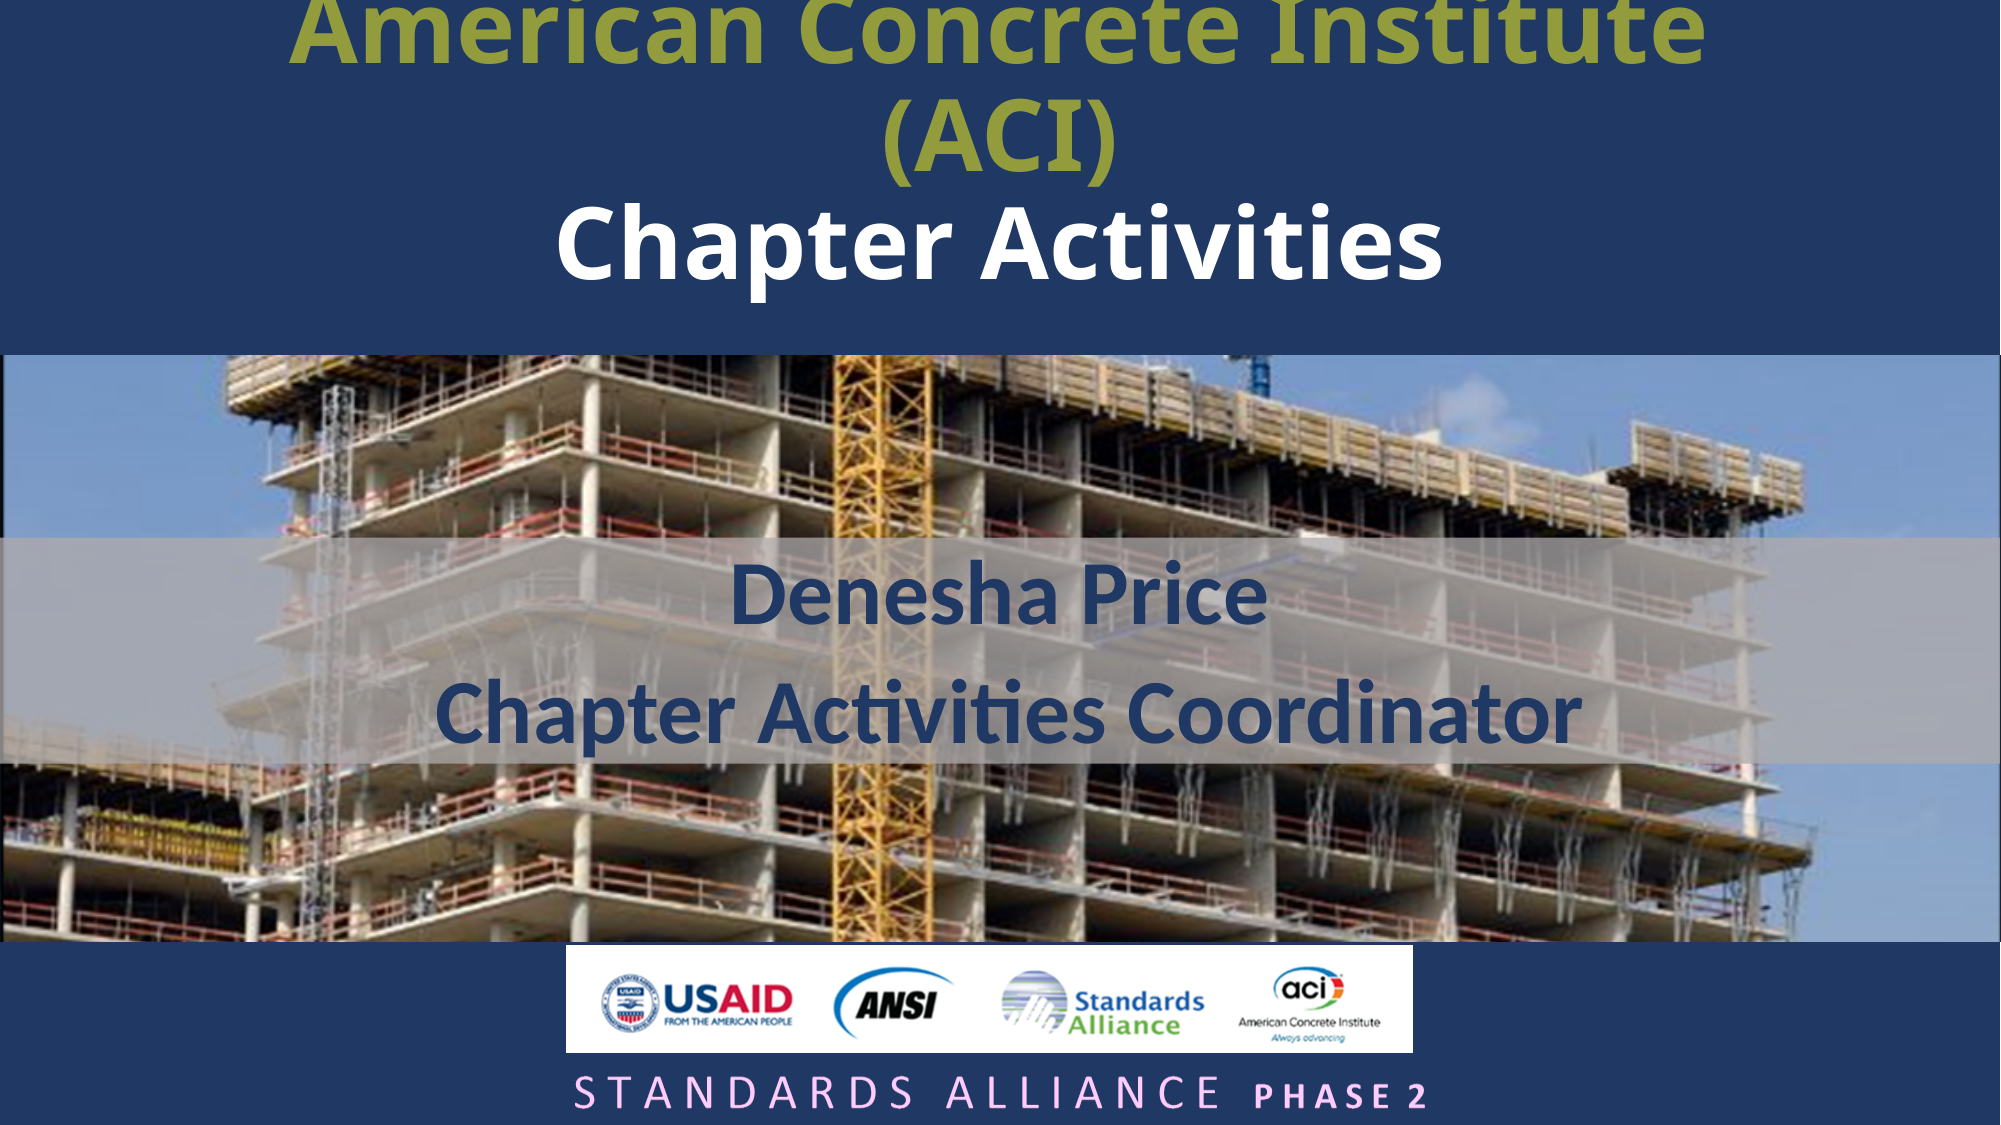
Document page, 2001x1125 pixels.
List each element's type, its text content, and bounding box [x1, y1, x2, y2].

picture [0, 355, 2001, 942]
picture [0, 945, 2000, 1125]
title American Concrete Institute (ACI) Chapter Activities [152, 36, 1848, 309]
